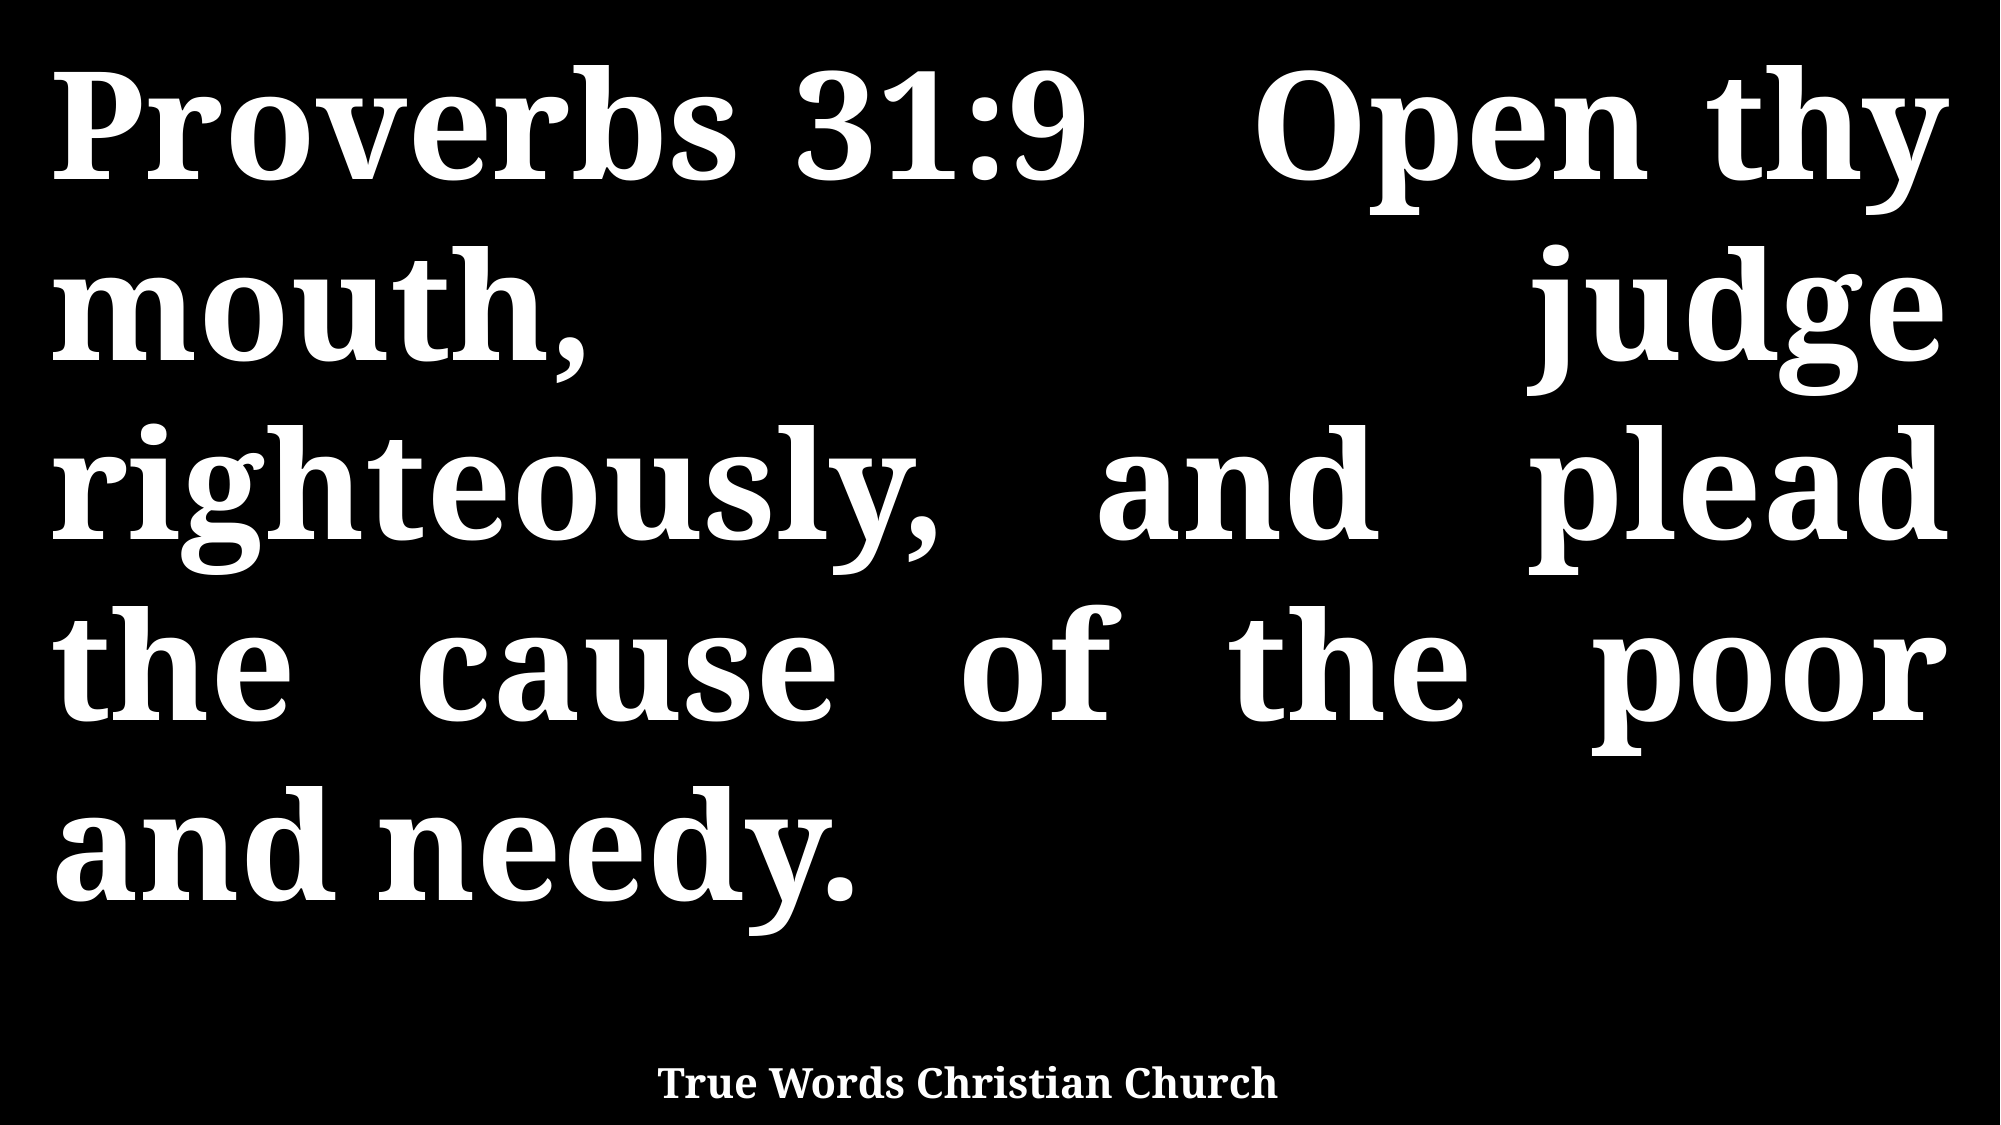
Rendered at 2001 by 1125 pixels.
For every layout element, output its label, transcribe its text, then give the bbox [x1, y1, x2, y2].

text_box True Words Christian Church [642, 1049, 1294, 1114]
text_box Proverbs 31:9 Open thy mouth, judge righteously, and plead the cause of the poor and needy. [35, 22, 1965, 938]
